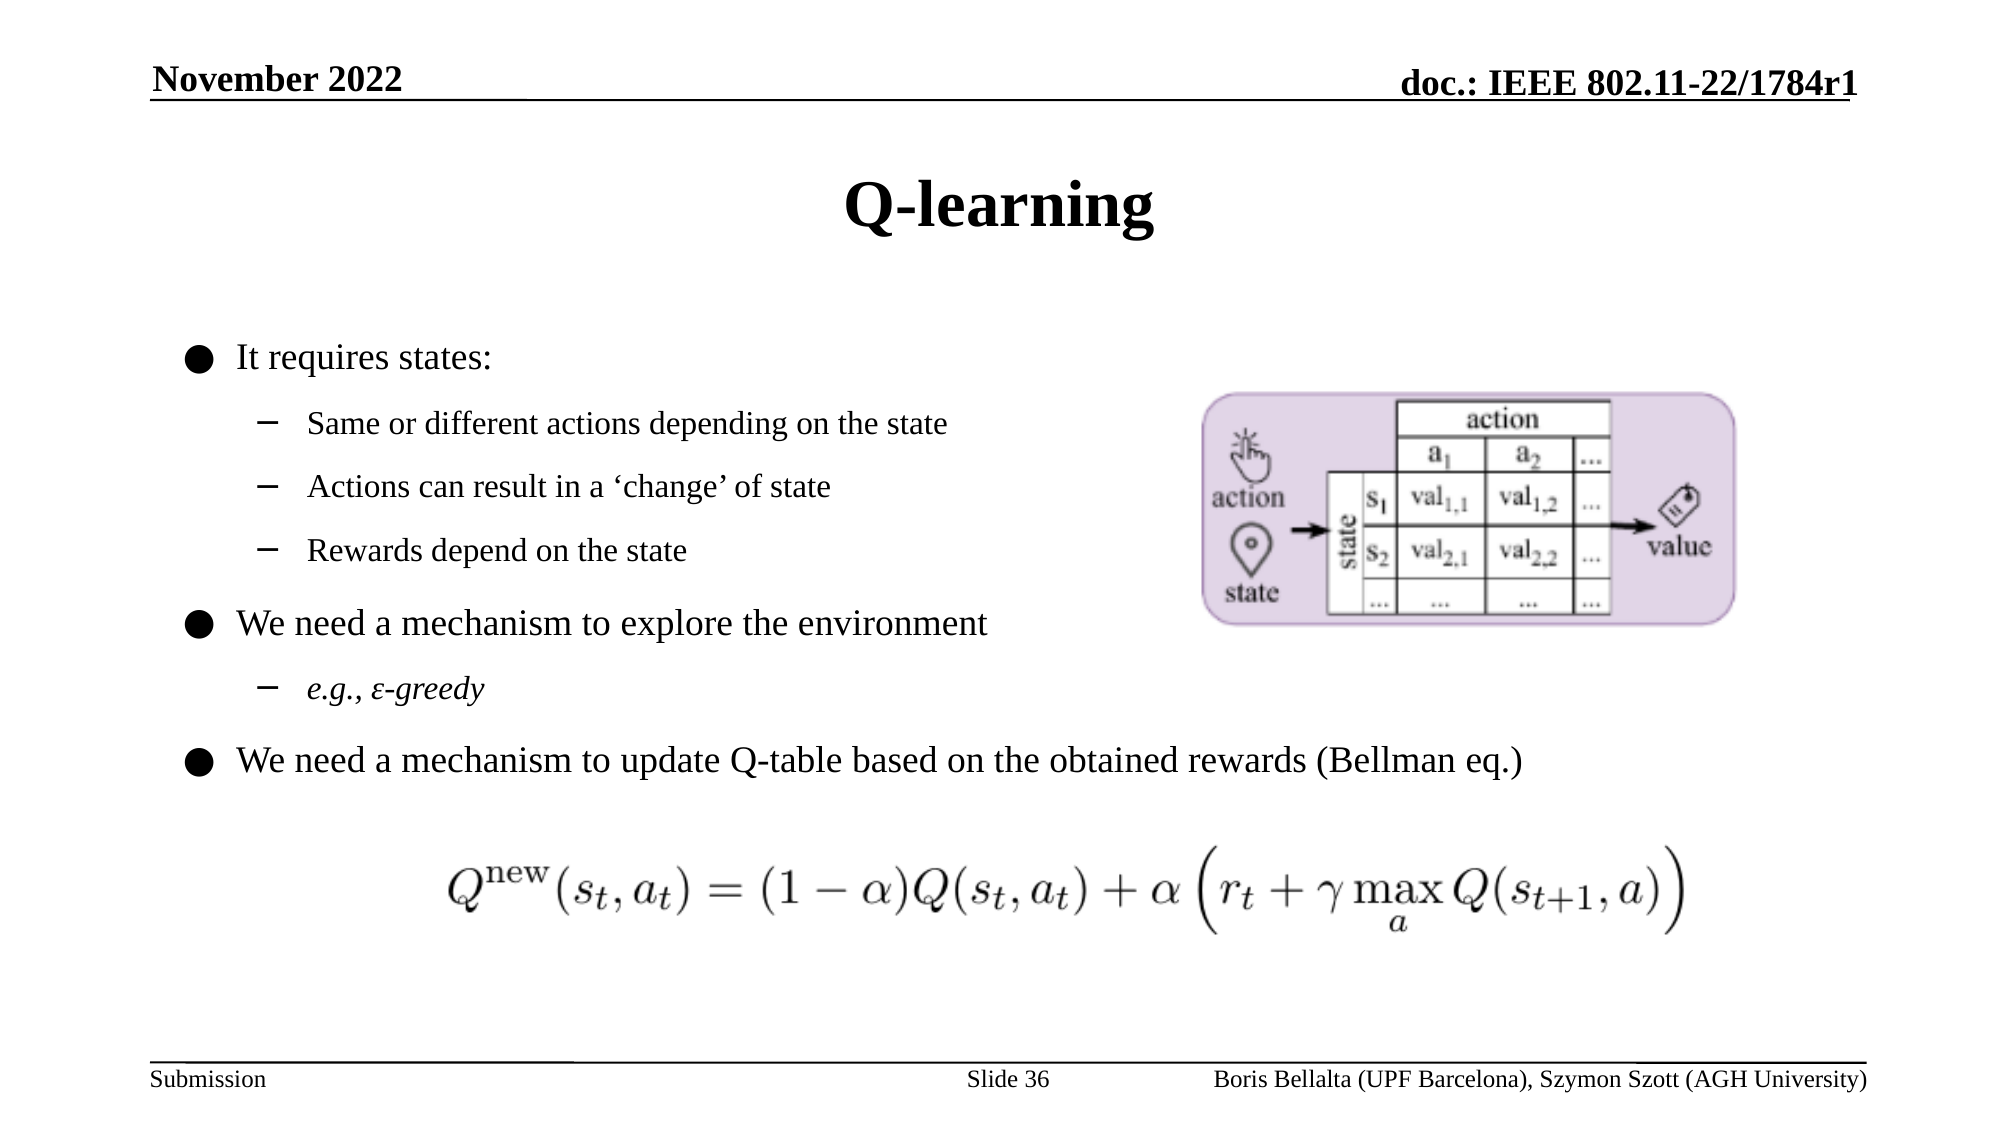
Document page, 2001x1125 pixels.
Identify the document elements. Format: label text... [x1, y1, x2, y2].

slide_number Slide 36 [950, 1062, 1066, 1122]
picture [427, 829, 1696, 960]
footer Boris Bellalta (UPF Barcelona), Szymon Szott (AGH University) [1171, 1062, 1869, 1092]
list It requires states: Same or different actions depending on the state Actions can result in a ‘change’ of state Rewards depend on the state We need a mechanism to explore the environment e.g., ε-greedy We need a mechanism to update Q-table based on the obtained rewards (Bellman eq.) [150, 324, 1850, 1000]
picture [1199, 389, 1740, 630]
title Q-learning [150, 112, 1850, 288]
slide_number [152, 54, 563, 100]
